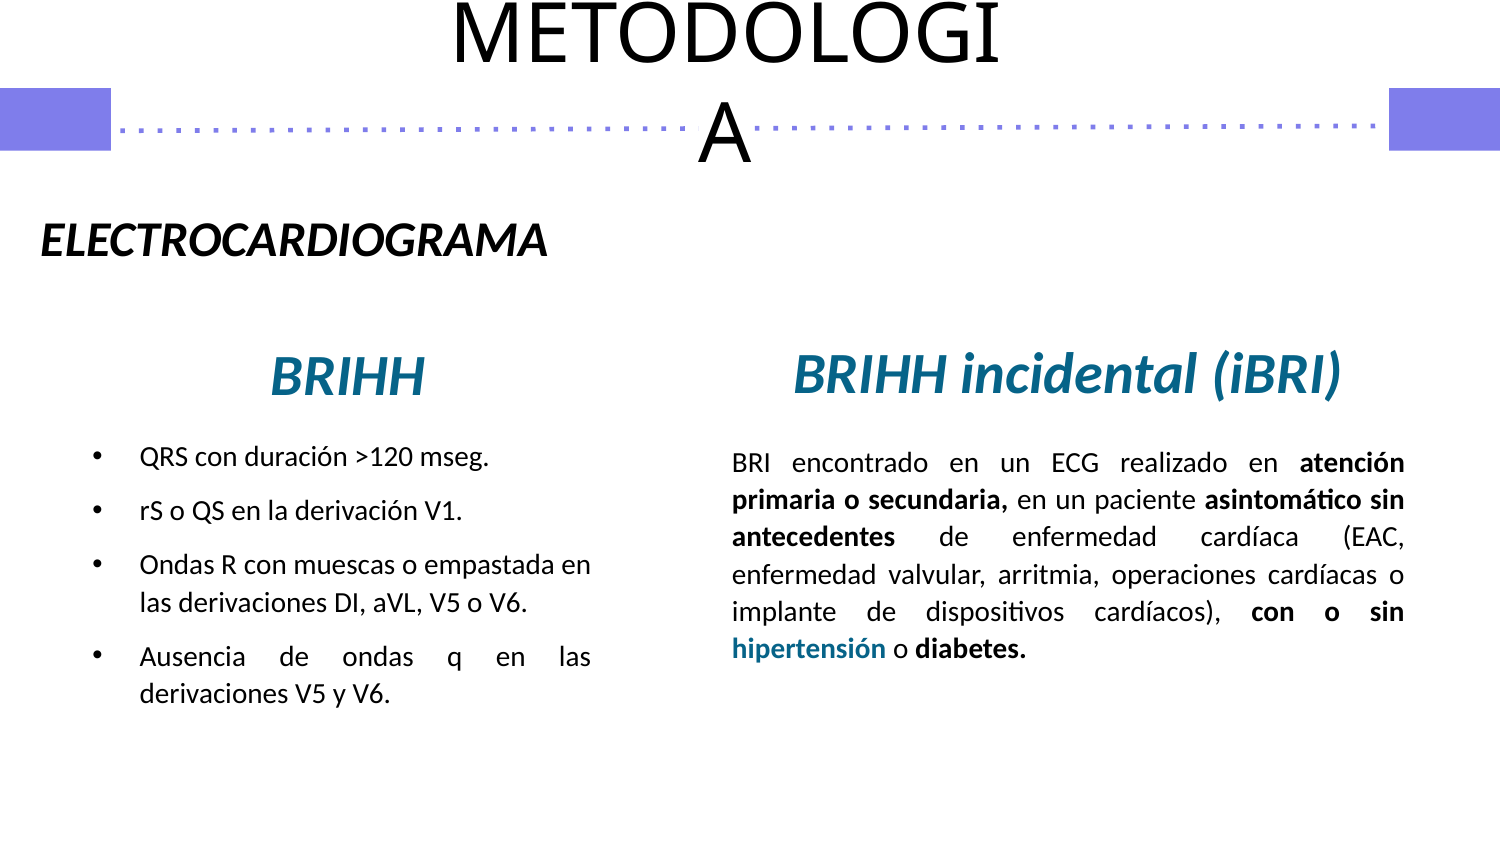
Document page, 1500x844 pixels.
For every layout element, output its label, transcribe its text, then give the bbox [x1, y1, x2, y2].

text_box BRIHH [71, 329, 626, 415]
text_box BRI encontrado en un ECG realizado en atención primaria o secundaria, en un paciente asintomático sin antecedentes de enfermedad cardíaca (EAC, enfermedad valvular, arritmia, operaciones cardíacas o implante de dispositivos cardíacos), con o sin hipertensión o diabetes. [717, 433, 1420, 673]
text_box QRS con duración >120 mseg. rS o QS en la derivación V1. Ondas R con muescas o empastada en las derivaciones DI, aVL, V5 o V6. Ausencia de ondas q en las derivaciones V5 y V6. [77, 427, 606, 717]
text_box ELECTROCARDIOGRAMA [25, 198, 677, 274]
title METODOLOGÍA [430, 15, 1022, 145]
text_box BRIHH incidental (iBRI) [711, 327, 1425, 413]
